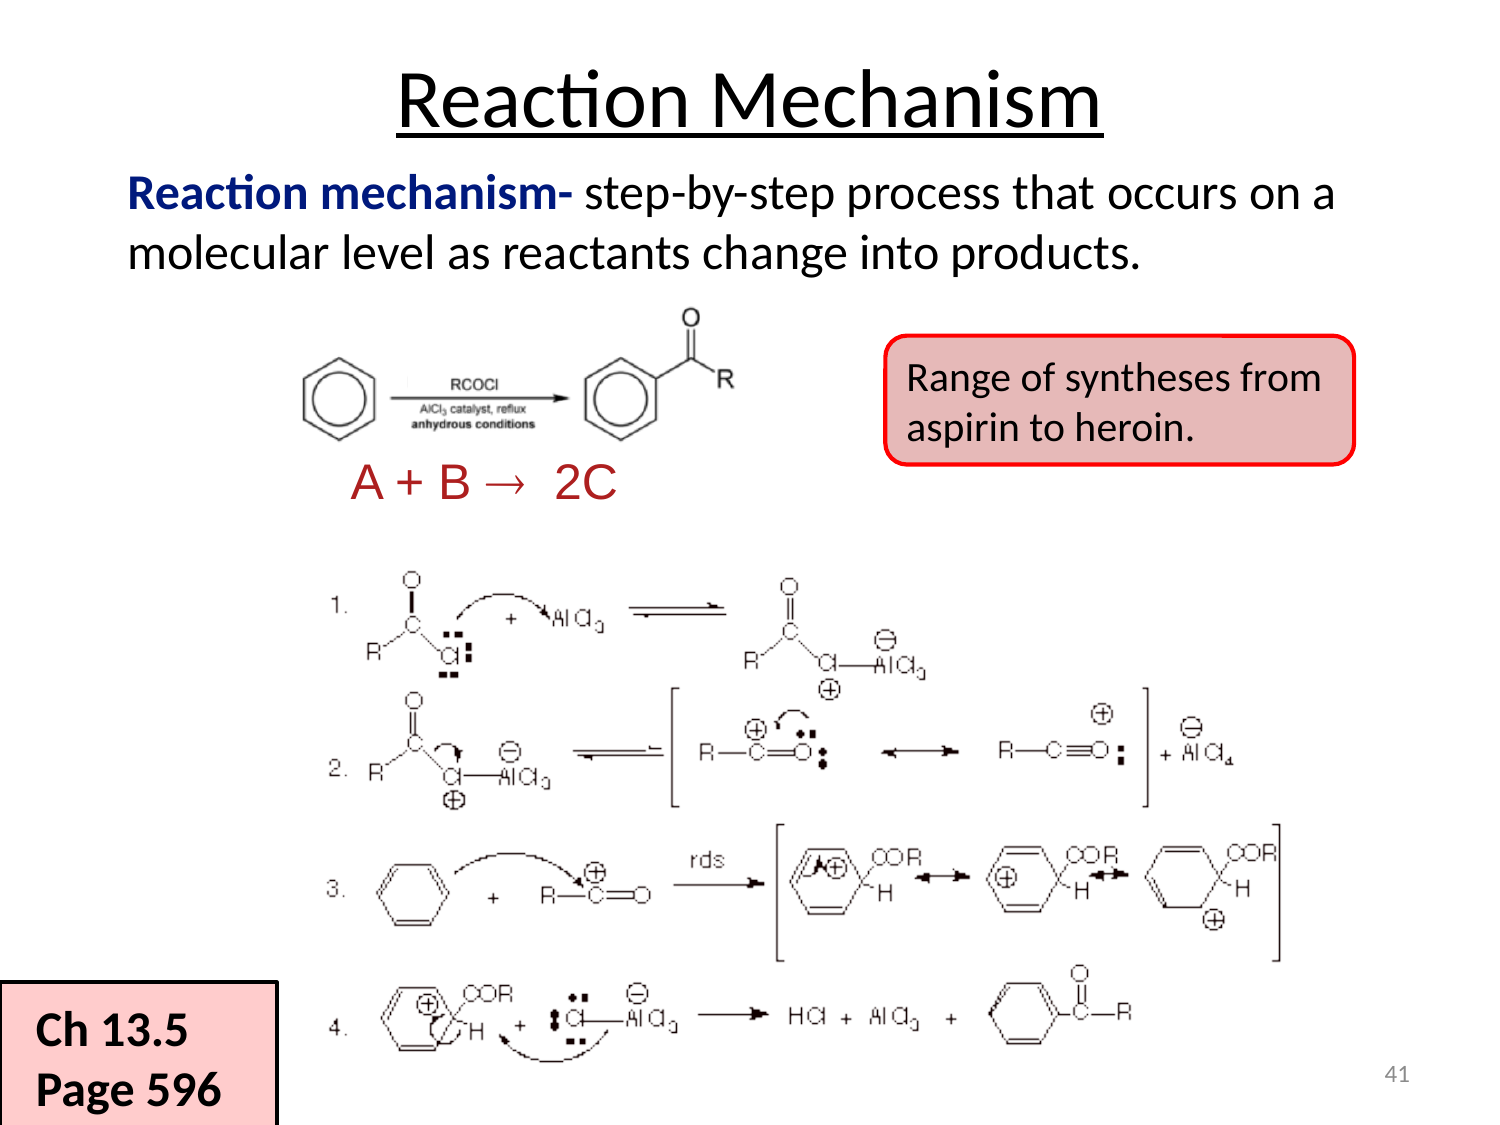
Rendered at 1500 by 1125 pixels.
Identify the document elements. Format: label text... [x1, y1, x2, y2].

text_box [0, 982, 277, 1125]
text_box A + B  2C [86, 442, 882, 517]
text_box Range of syntheses from aspirin to heroin. [883, 333, 1357, 467]
picture [292, 304, 752, 454]
title Reaction Mechanism [75, 0, 1425, 152]
slide_number 41 [1074, 1042, 1425, 1103]
text_box Reaction mechanism- step-by-step process that occurs on a molecular level as reactants change into products. [56, 152, 1446, 287]
picture [323, 567, 1288, 1071]
